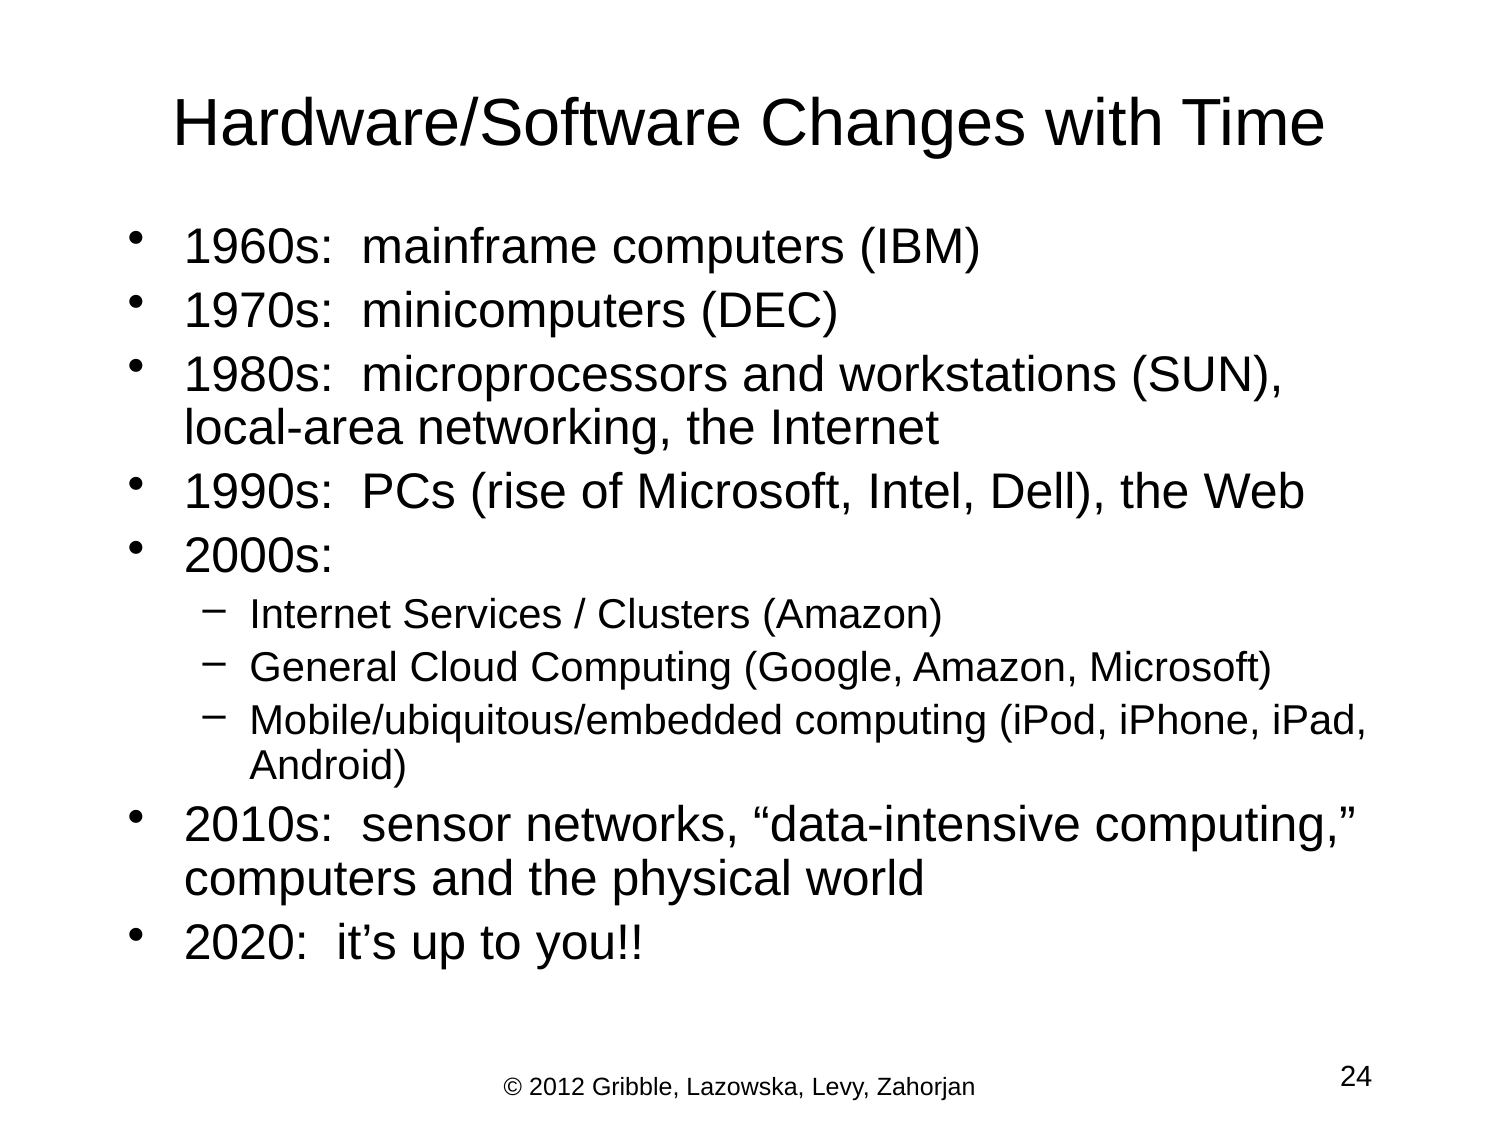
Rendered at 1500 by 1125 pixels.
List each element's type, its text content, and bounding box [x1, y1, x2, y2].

slide_number 24 [1074, 1050, 1388, 1100]
title Hardware/Software Changes with Time [112, 62, 1388, 175]
footer © 2012 Gribble, Lazowska, Levy, Zahorjan [437, 1062, 1050, 1088]
list 1960s: mainframe computers (IBM) 1970s: minicomputers (DEC) 1980s: microprocessors and workstations (SUN), local-area networking, the Internet 1990s: PCs (rise of Microsoft, Intel, Dell), the Web 2000s: Internet Services / Clusters (Amazon) General Cloud Computing (Google, Amazon, Microsoft) Mobile/ubiquitous/embedded computing (iPod, iPhone, iPad, Android) 2010s: sensor networks, “data-intensive computing,” computers and the physical world 2020: it’s up to you!! [112, 212, 1413, 1025]
